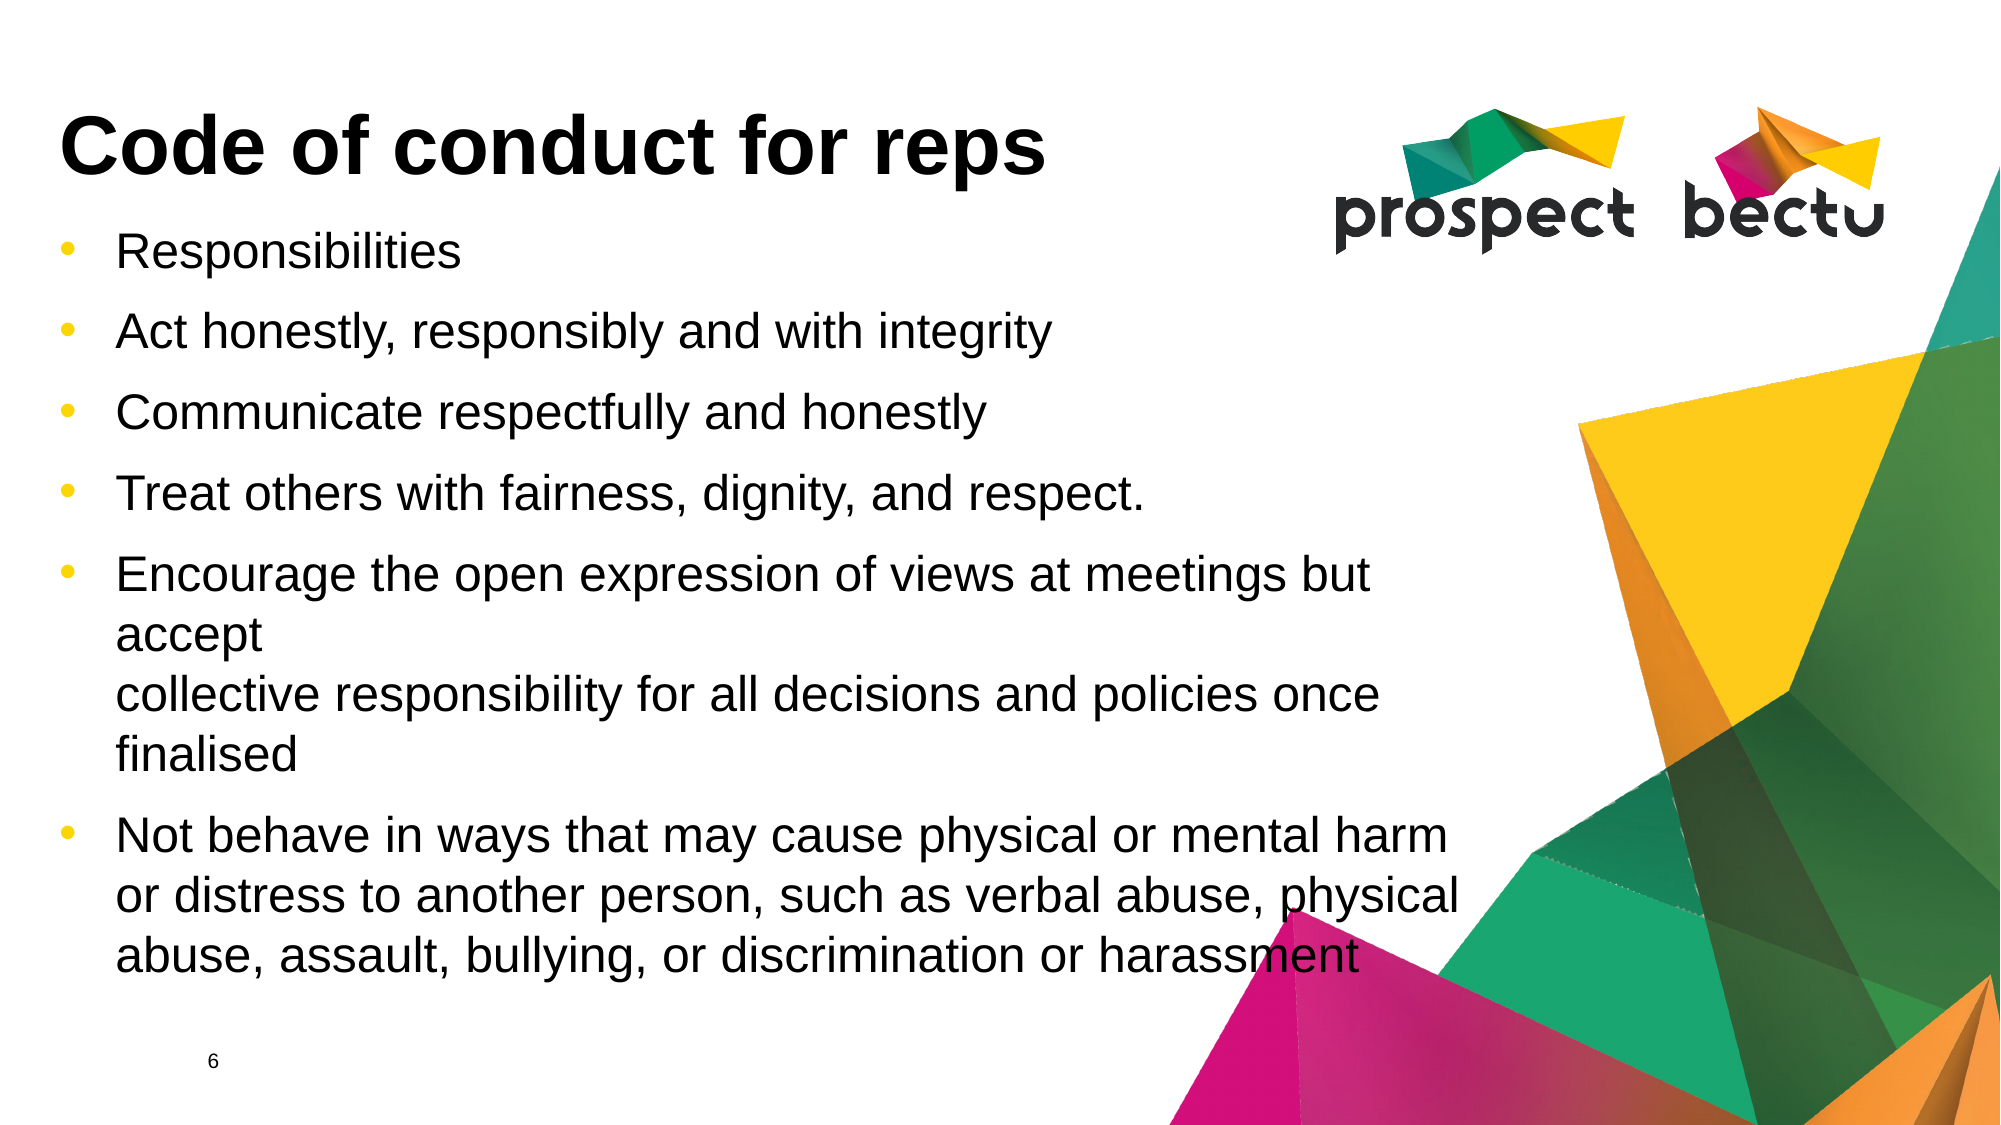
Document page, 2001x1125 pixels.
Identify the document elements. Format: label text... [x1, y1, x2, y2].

title Code of conduct for reps [59, 29, 1333, 192]
picture [1169, 0, 2000, 1125]
list Responsibilities Act honestly, responsibly and with integrity Communicate respectfully and honestly Treat others with fairness, dignity, and respect. Encourage the open expression of views at meetings but accept collective responsibility for all decisions and policies once finalised Not behave in ways that may cause physical or mental harm or distress to another person, such as verbal abuse, physical abuse, assault, bullying, or discrimination or harassment [59, 218, 1479, 669]
